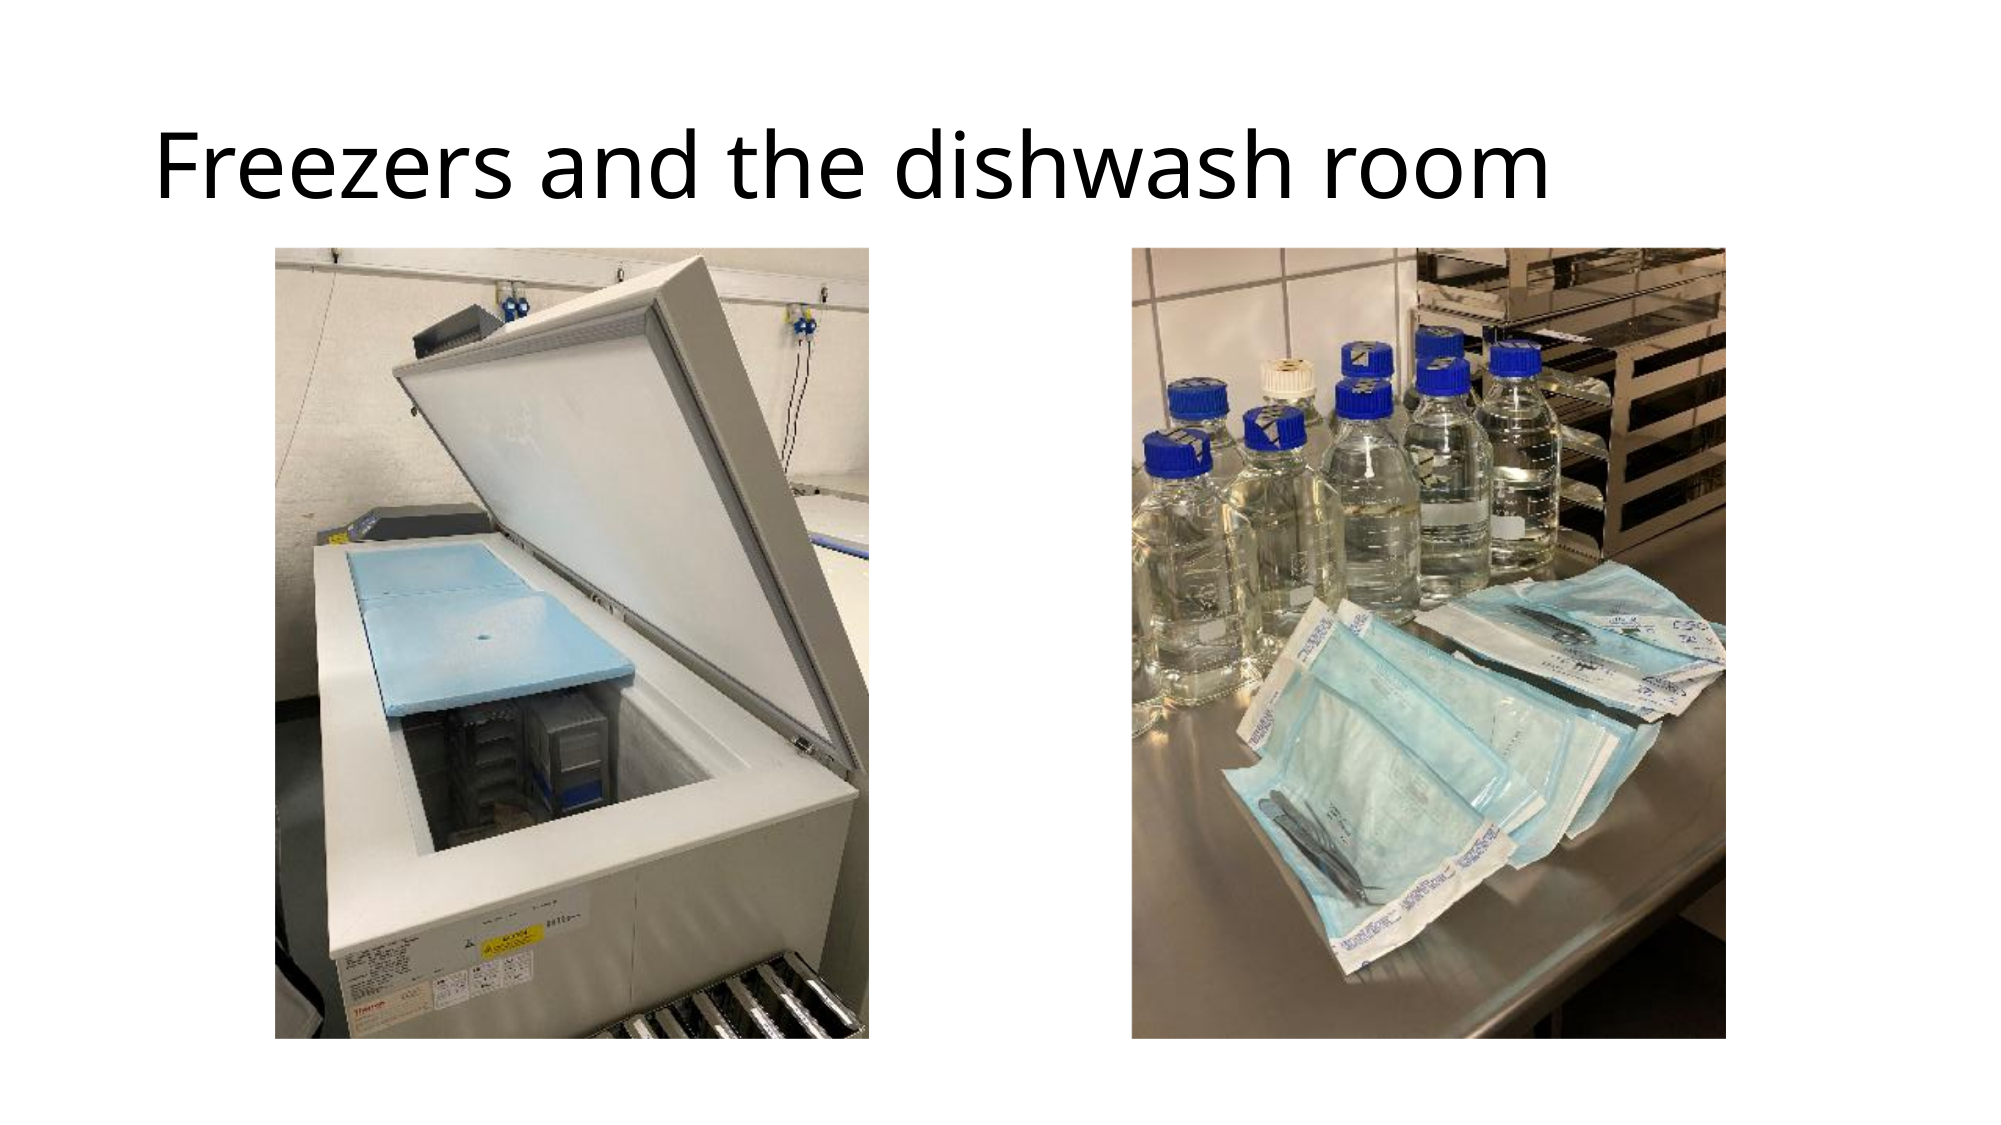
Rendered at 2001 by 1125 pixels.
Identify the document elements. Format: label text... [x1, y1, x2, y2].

picture [1031, 249, 1825, 1038]
title Freezers and the dishwash room [137, 59, 1860, 278]
picture [175, 249, 968, 1038]
